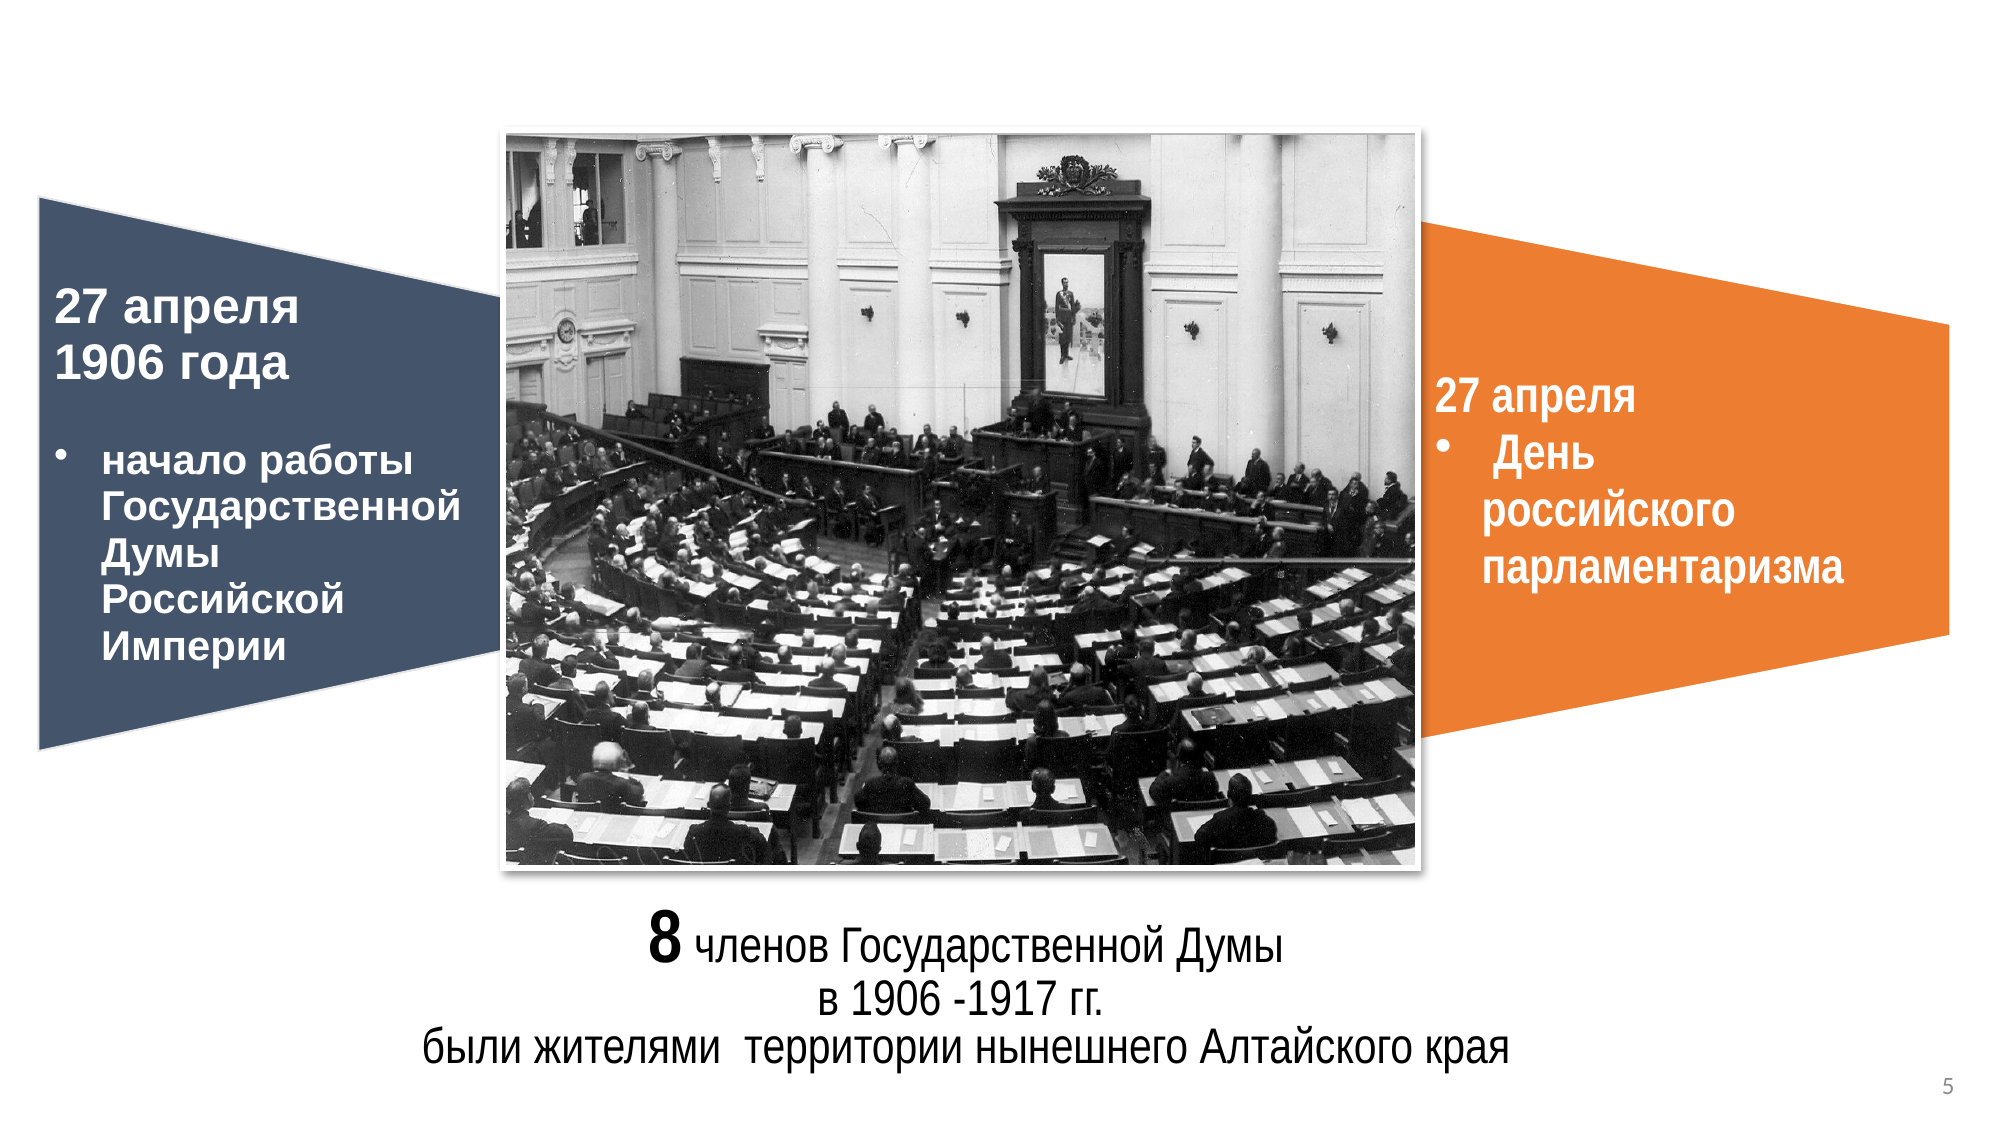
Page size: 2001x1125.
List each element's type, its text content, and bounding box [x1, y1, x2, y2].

text_box 8 членов Государственной Думы в 1906 -1917 гг. были жителями территории нынешнего Алтайского края [362, 897, 1583, 1081]
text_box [38, 196, 501, 752]
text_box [1419, 219, 1951, 740]
picture [506, 133, 1415, 866]
slide_number 5 [1519, 1054, 1970, 1115]
